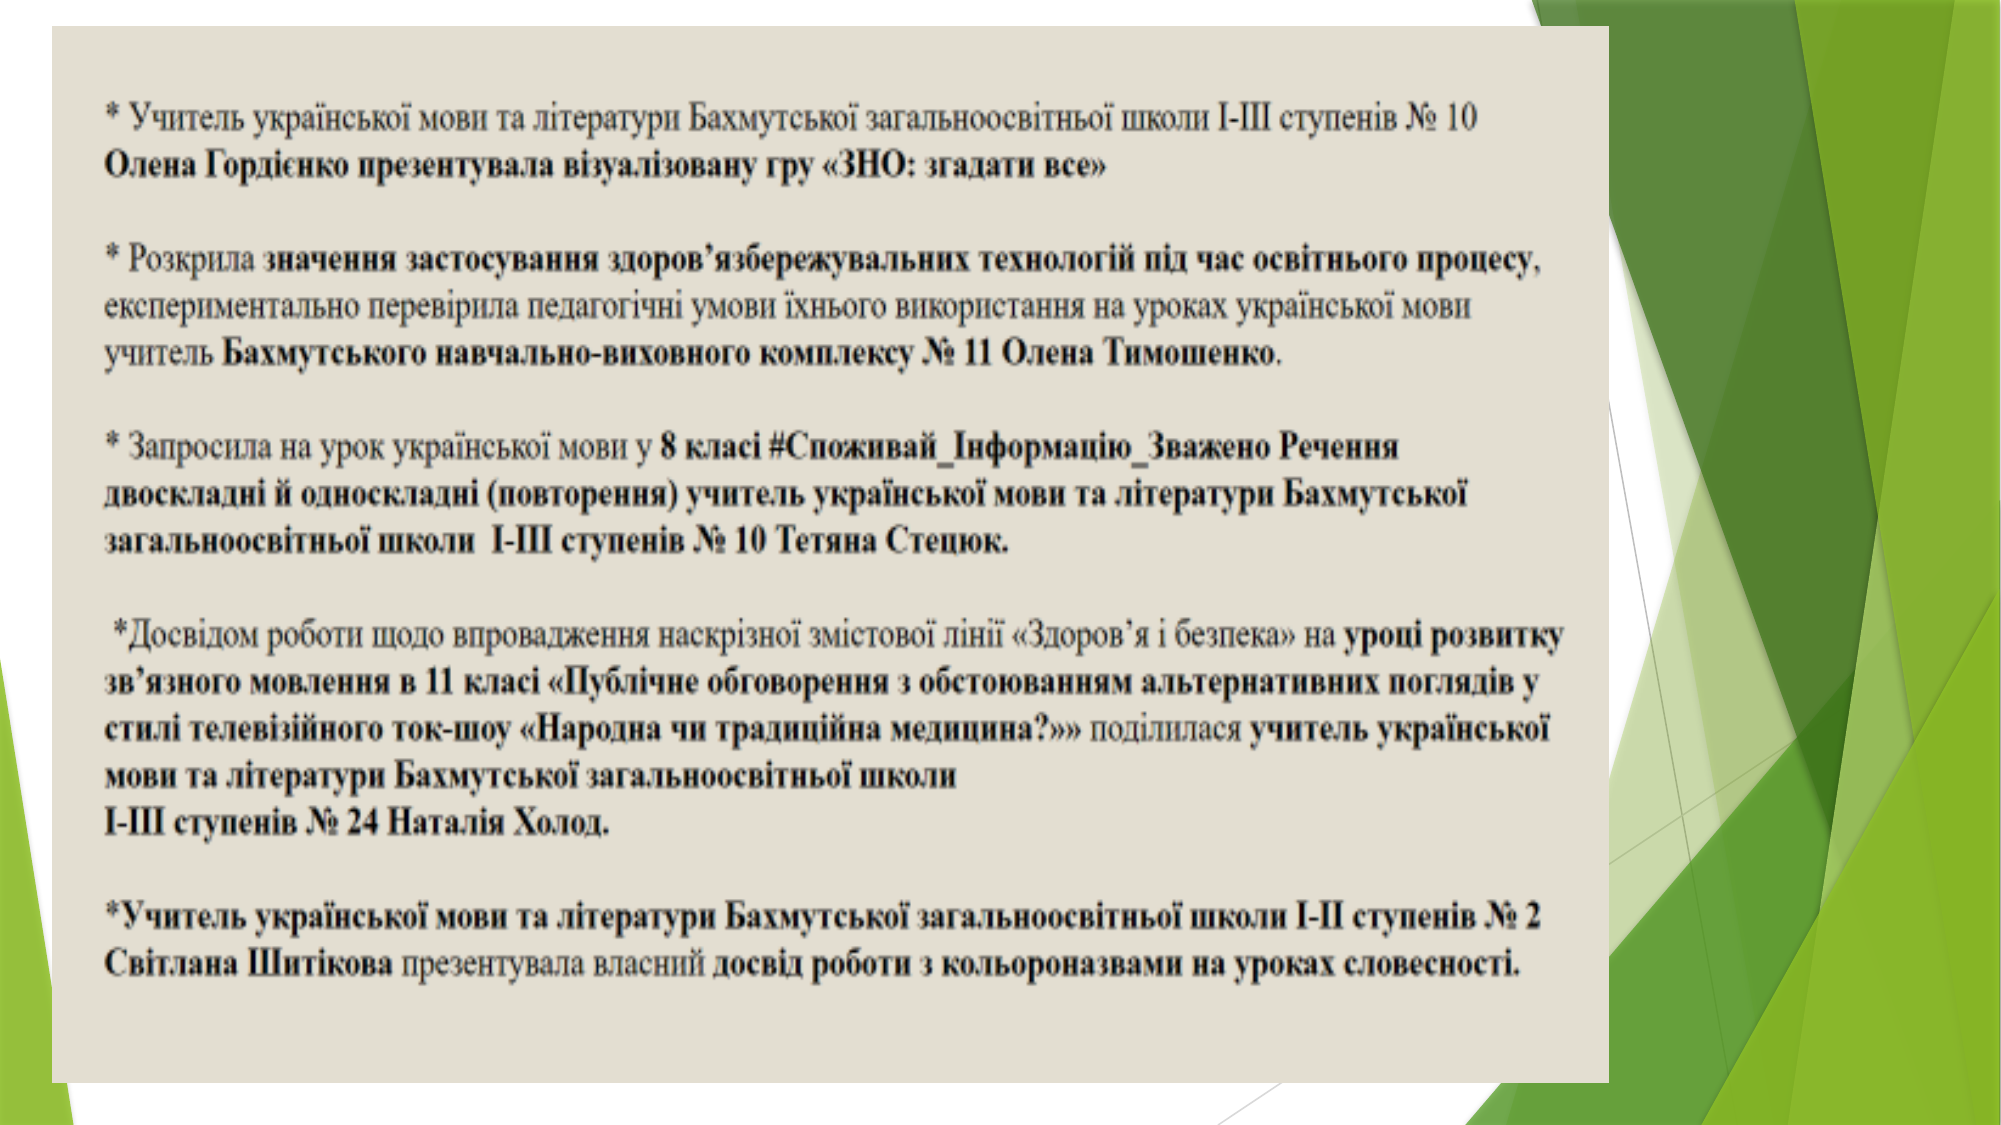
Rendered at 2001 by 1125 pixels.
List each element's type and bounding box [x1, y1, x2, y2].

picture [51, 25, 1610, 1084]
